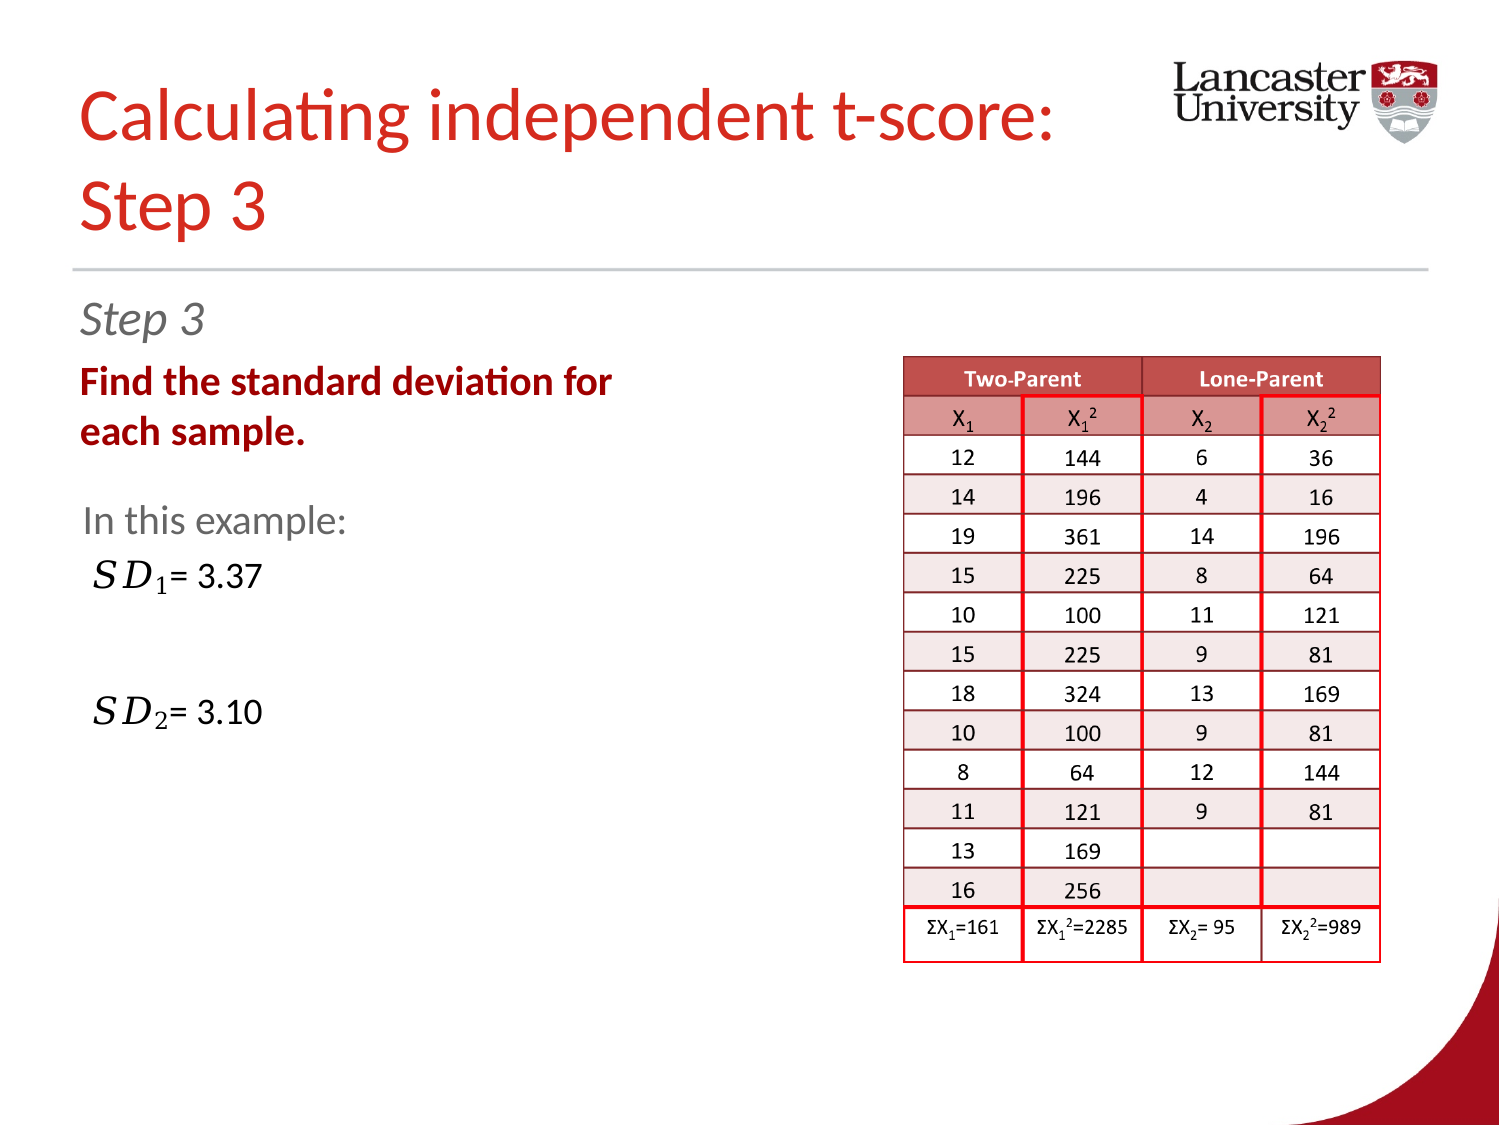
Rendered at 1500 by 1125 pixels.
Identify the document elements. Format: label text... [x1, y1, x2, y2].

text_box Step 3 Find the standard deviation for each sample. [77, 274, 675, 454]
text_box In this example: 𝑆𝐷1= 3.37 𝑆𝐷2= 3.10 [80, 484, 897, 735]
title Calculating independent t-score: Step 3 [77, 63, 1120, 254]
picture [0, 0, 1499, 1125]
